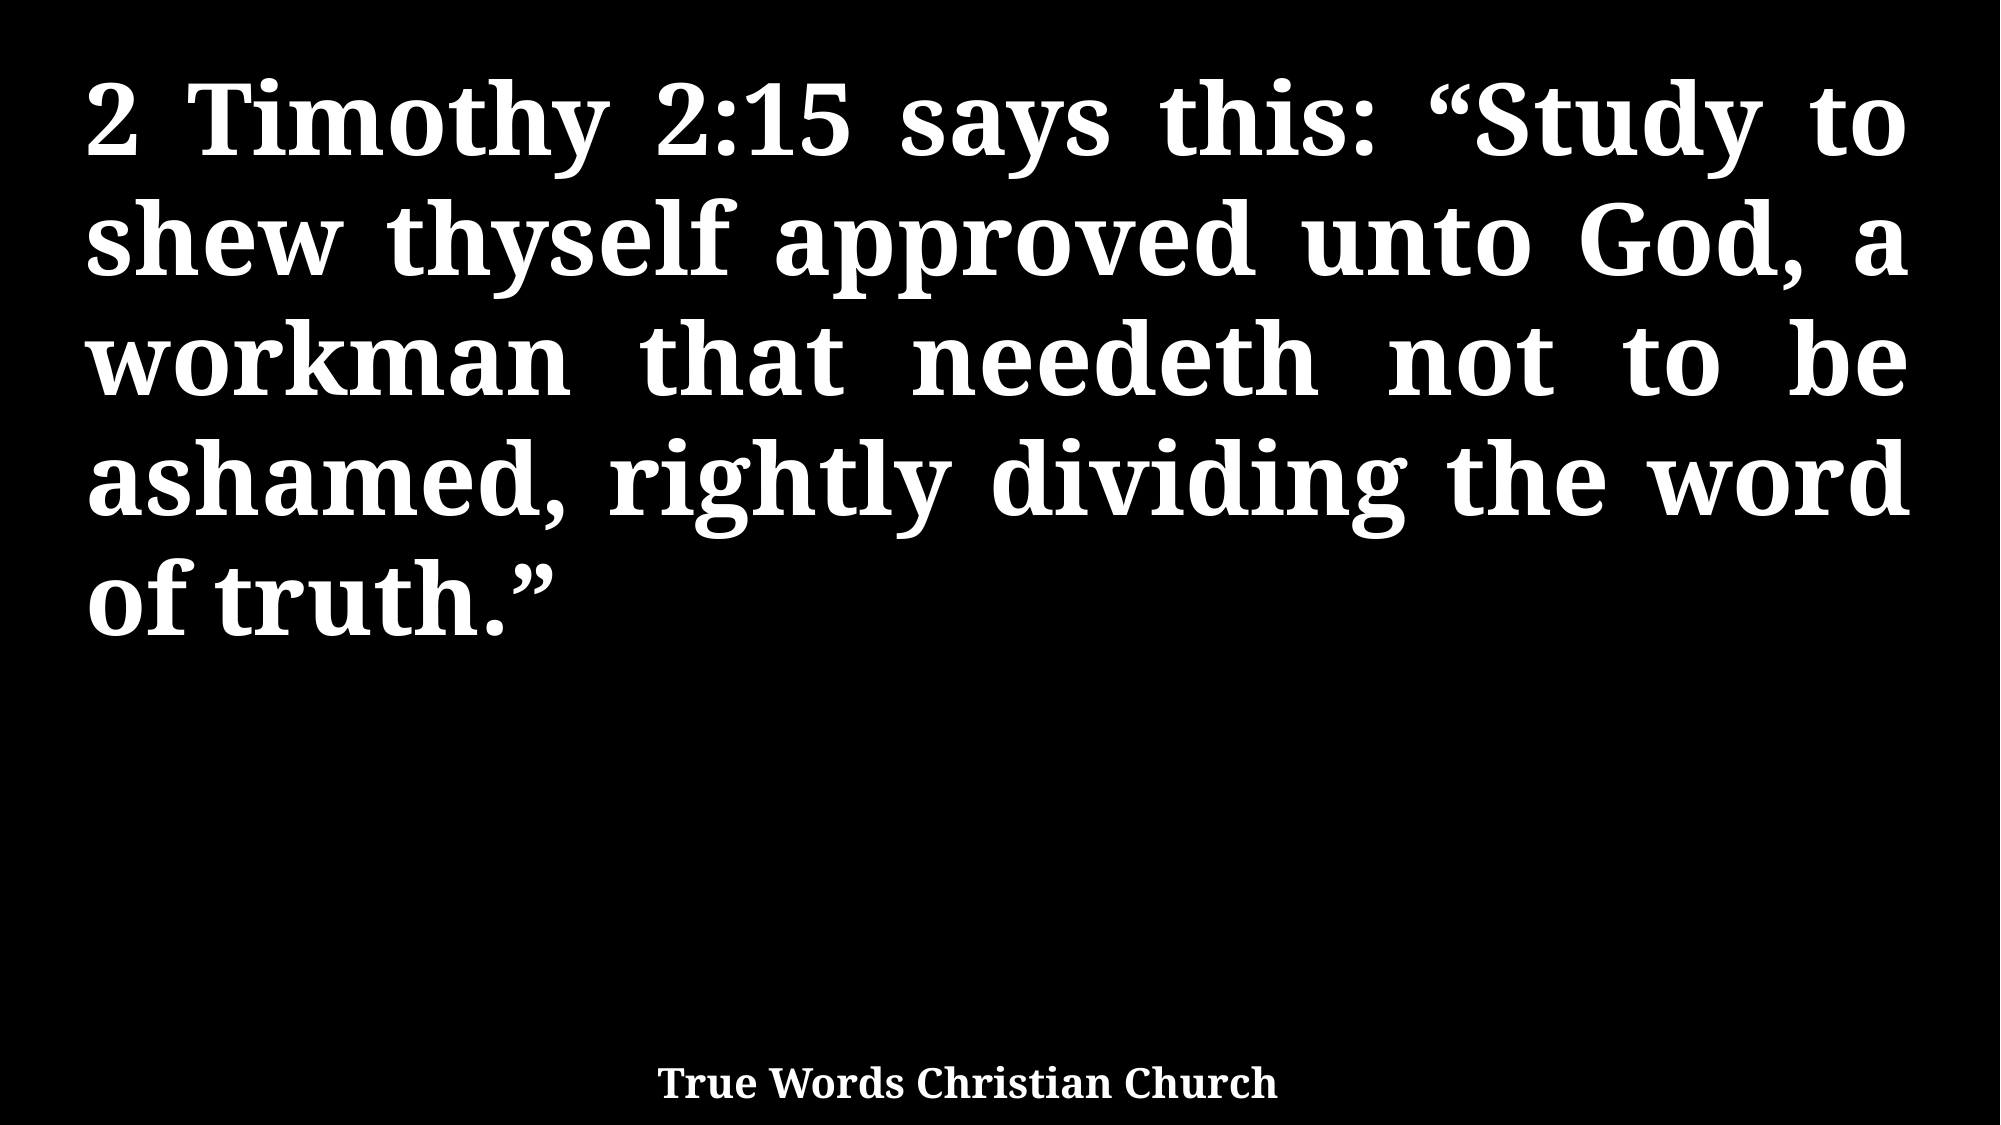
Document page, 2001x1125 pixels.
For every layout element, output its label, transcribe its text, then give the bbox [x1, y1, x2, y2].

text_box 2 Timothy 2:15 says this: “Study to shew thyself approved unto God, a workman that needeth not to be ashamed, rightly dividing the word of truth.” [71, 48, 1928, 663]
text_box True Words Christian Church [642, 1049, 1294, 1114]
